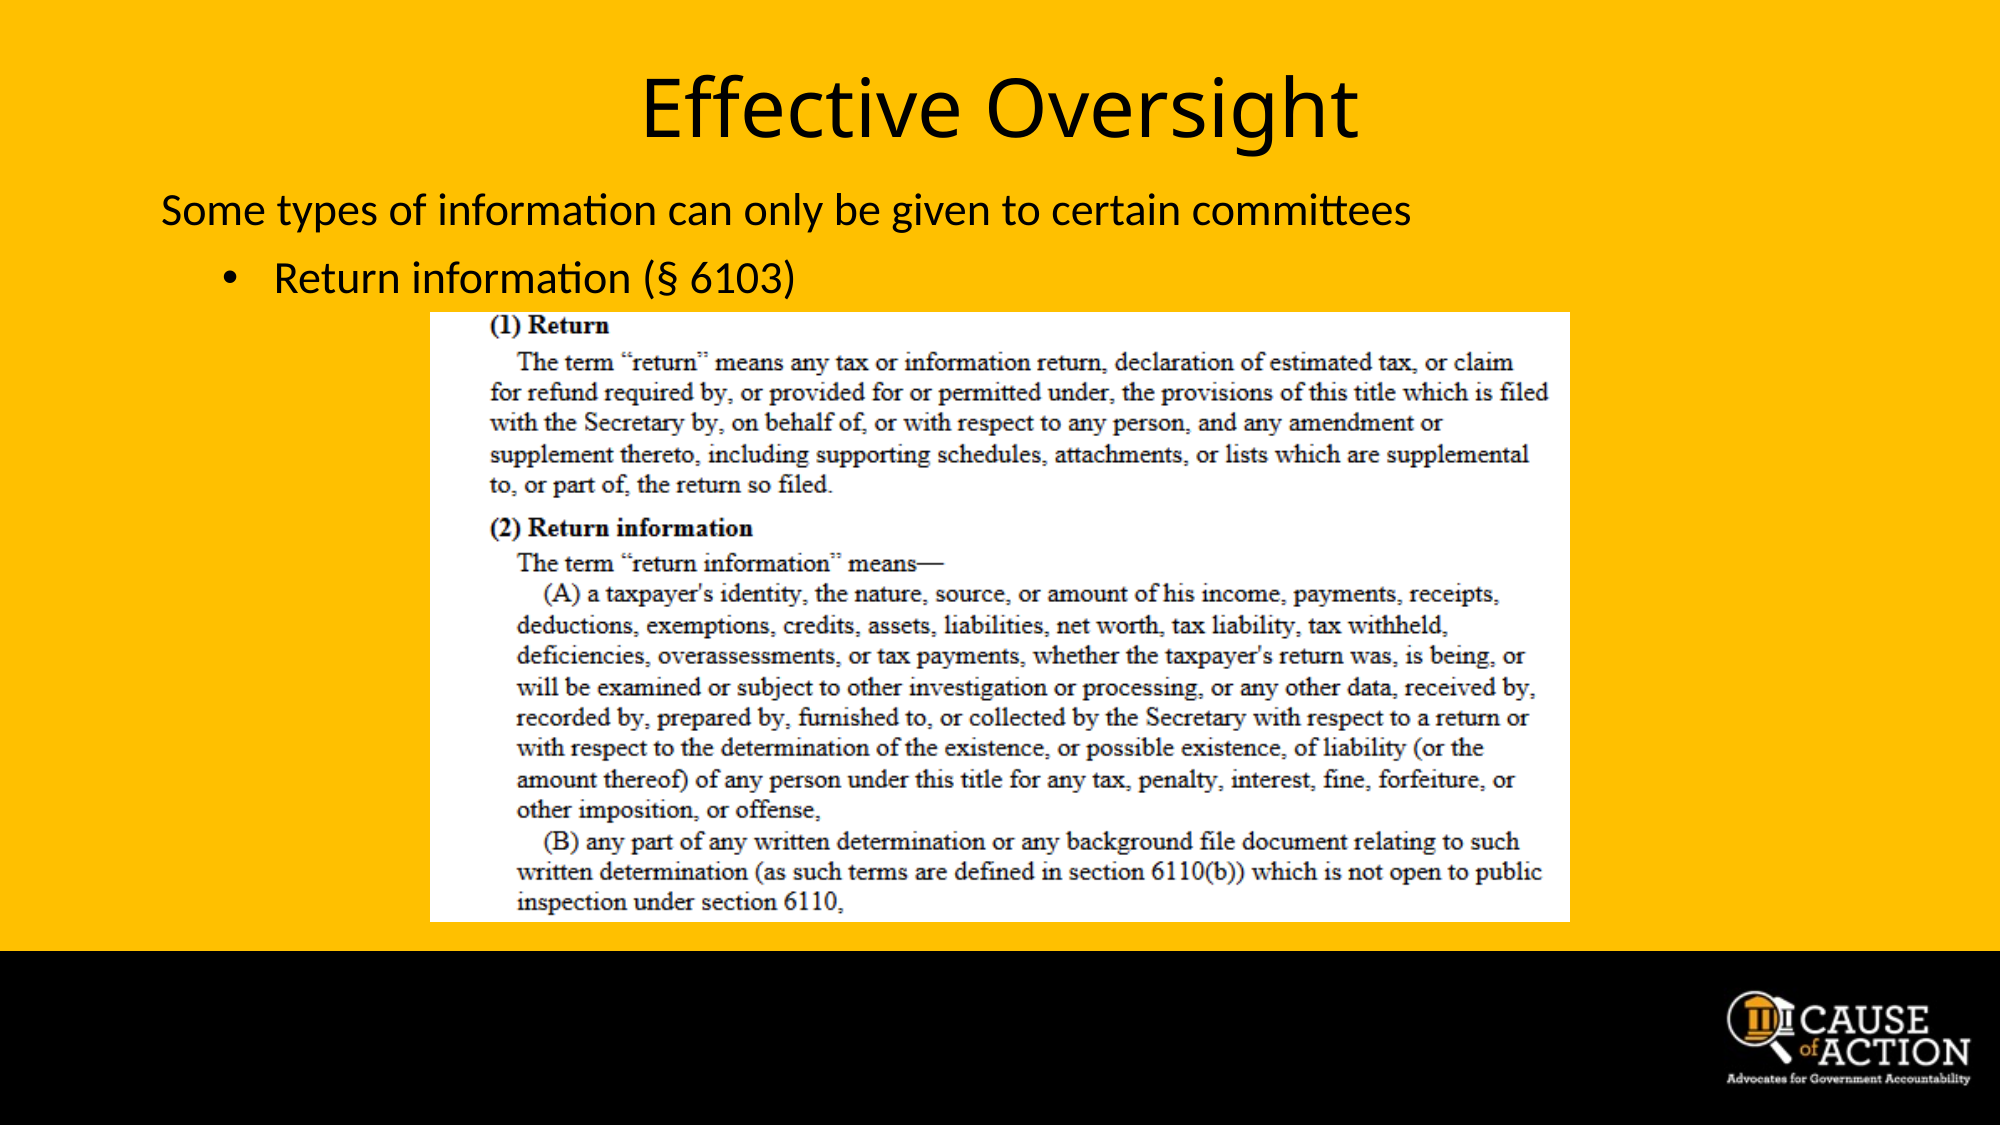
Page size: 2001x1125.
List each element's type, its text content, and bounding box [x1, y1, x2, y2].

text_box [0, 951, 2000, 1125]
picture [1699, 963, 2000, 1114]
title Effective Oversight [137, 59, 1863, 164]
list Some types of information can only be given to certain committees Return information (§ 6103) [137, 177, 1863, 313]
picture [430, 312, 1570, 922]
